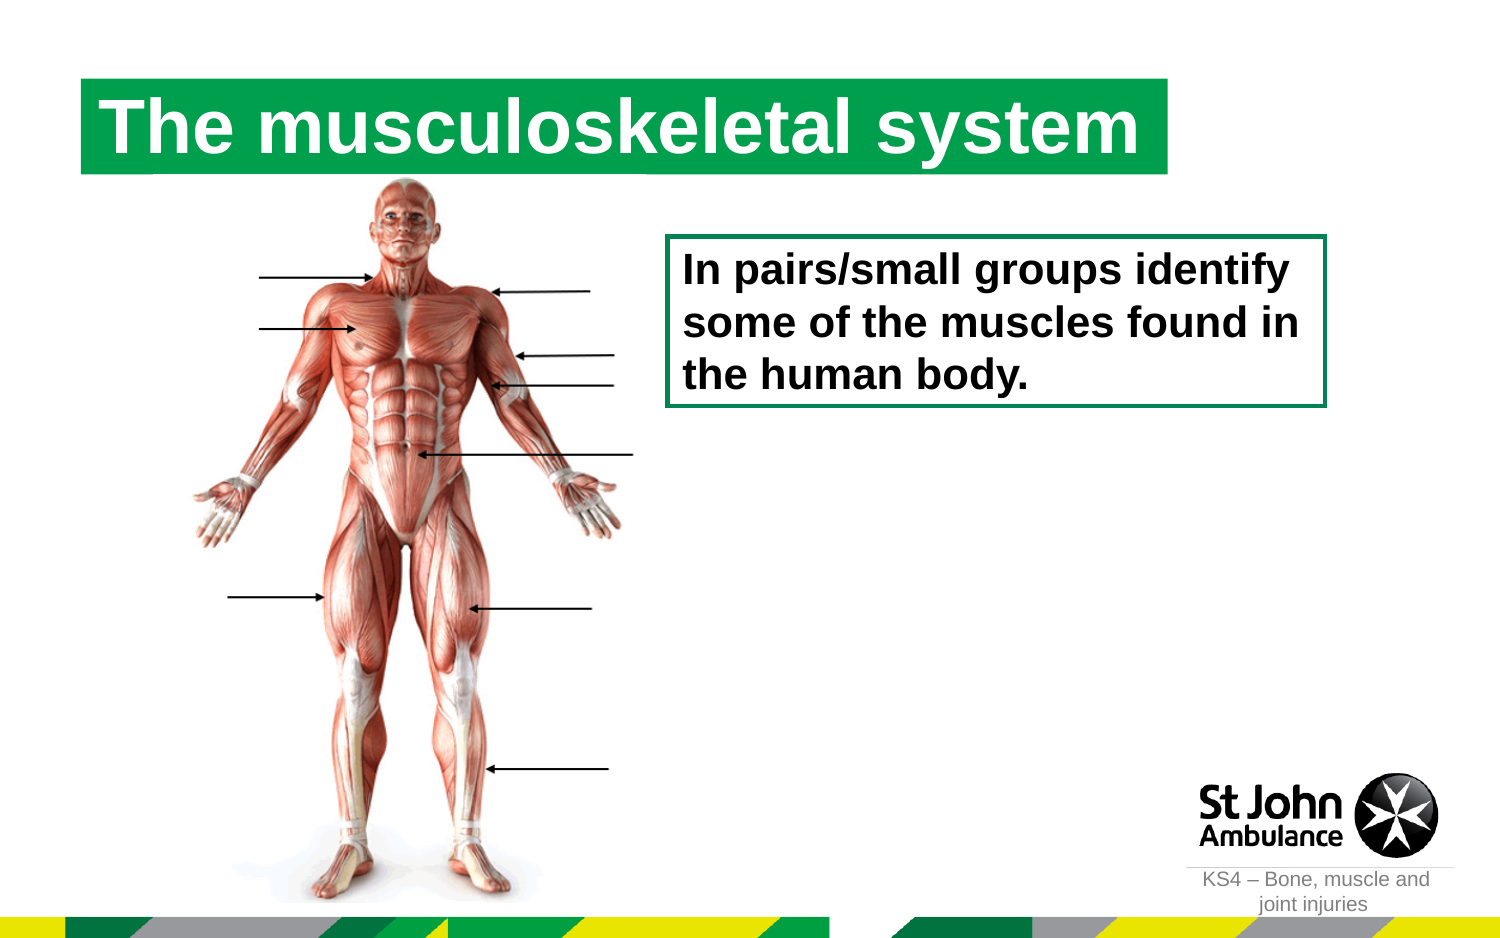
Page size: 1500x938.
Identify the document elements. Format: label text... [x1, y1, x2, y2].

text_box KS4 – Bone, muscle and joint injuries [1187, 857, 1446, 909]
title The musculoskeletal system [80, 78, 1168, 175]
text_box [667, 235, 1326, 407]
picture [0, 174, 1500, 938]
picture [1186, 762, 1455, 868]
text_box In pairs/small groups identify some of the muscles found in the human body. [667, 233, 1383, 406]
